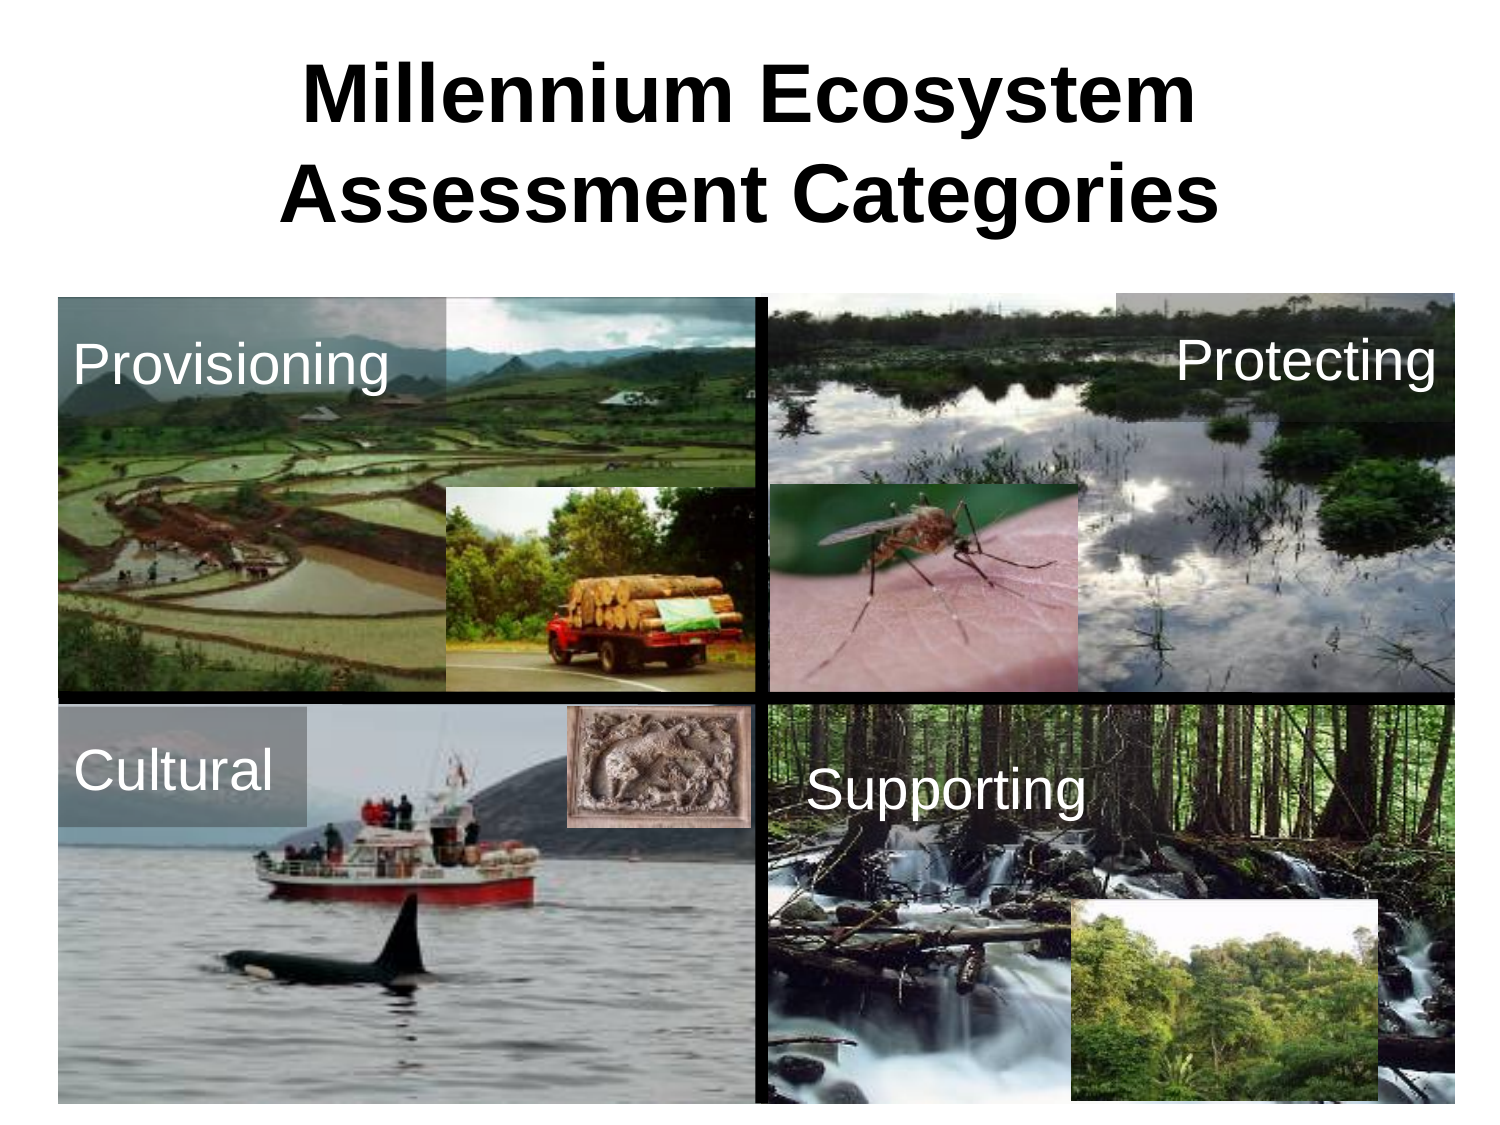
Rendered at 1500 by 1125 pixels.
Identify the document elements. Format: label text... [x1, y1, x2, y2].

title Millennium Ecosystem Assessment Categories [75, 45, 1425, 233]
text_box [58, 293, 1455, 1104]
